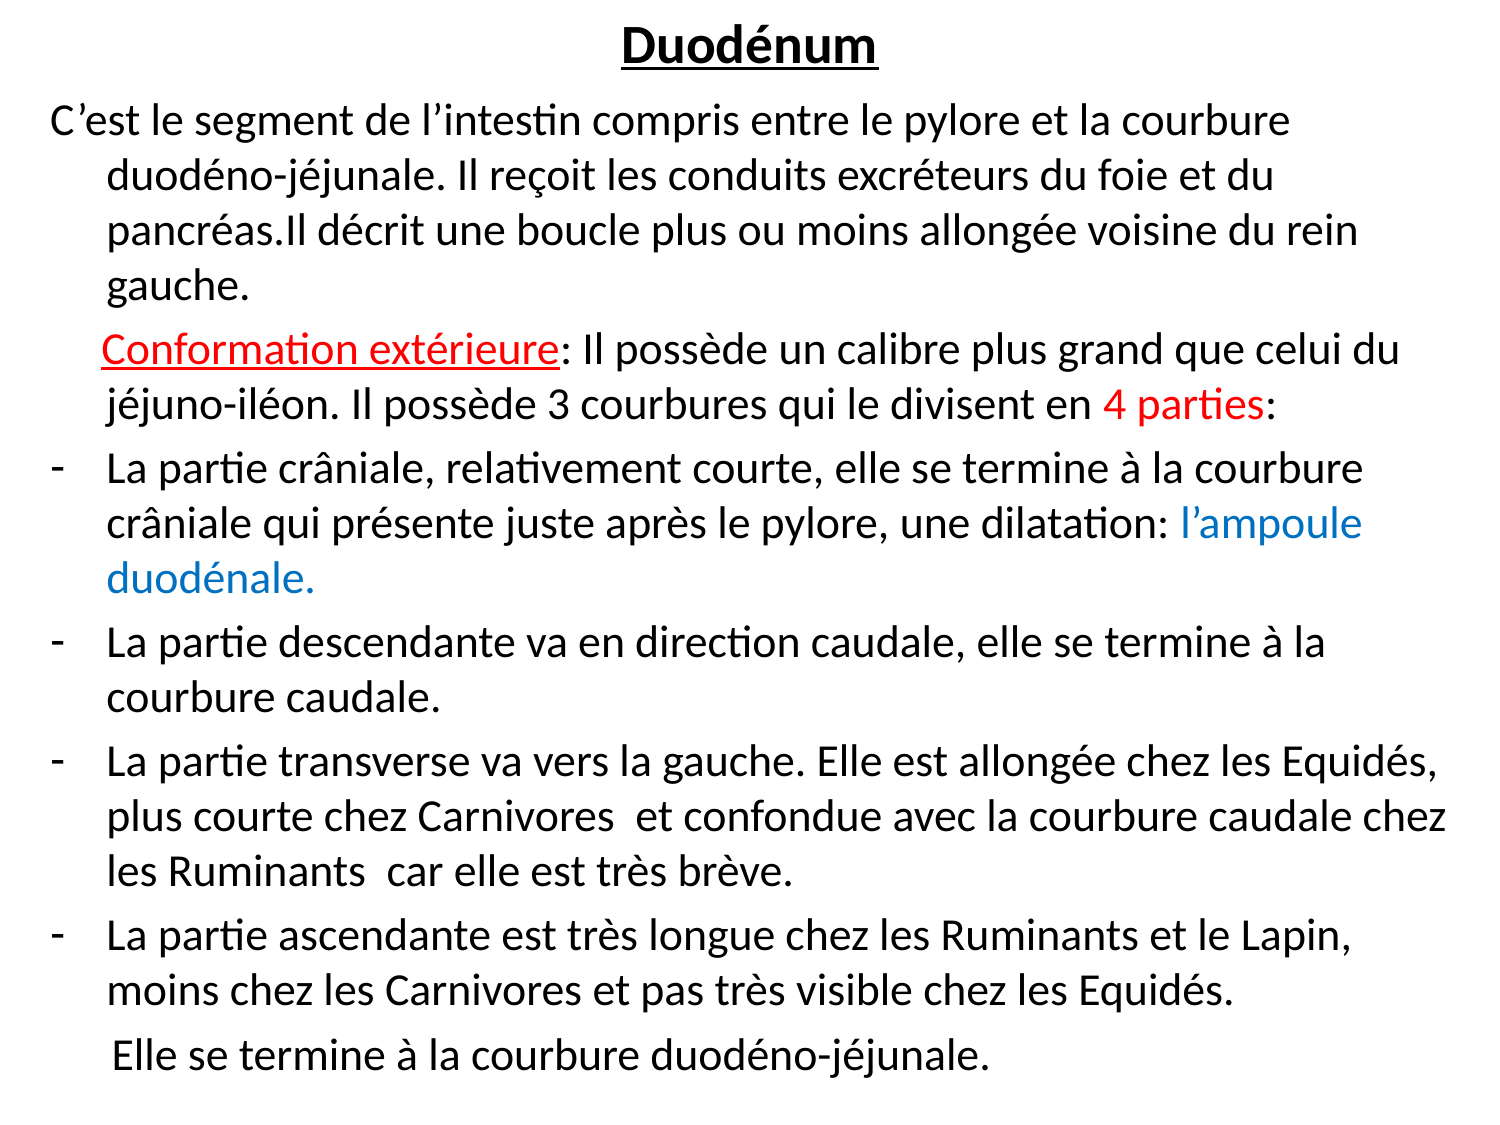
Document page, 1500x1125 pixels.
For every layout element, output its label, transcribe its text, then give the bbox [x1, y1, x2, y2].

title Duodénum [75, 0, 1425, 82]
list C’est le segment de l’intestin compris entre le pylore et la courbure duodéno-jéjunale. Il reçoit les conduits excréteurs du foie et du pancréas.Il décrit une boucle plus ou moins allongée voisine du rein gauche. Conformation extérieure: Il possède un calibre plus grand que celui du jéjuno-iléon. Il possède 3 courbures qui le divisent en 4 parties: La partie crâniale, relativement courte, elle se termine à la courbure crâniale qui présente juste après le pylore, une dilatation: l’ampoule duodénale. La partie descendante va en direction caudale, elle se termine à la courbure caudale. La partie transverse va vers la gauche. Elle est allongée chez les Equidés, plus courte chez Carnivores et confondue avec la courbure caudale chez les Ruminants car elle est très brève. La partie ascendante est très longue chez les Ruminants et le Lapin, moins chez les Carnivores et pas très visible chez les Equidés. Elle se termine à la courbure duodéno-jéjunale. [35, 82, 1465, 1090]
